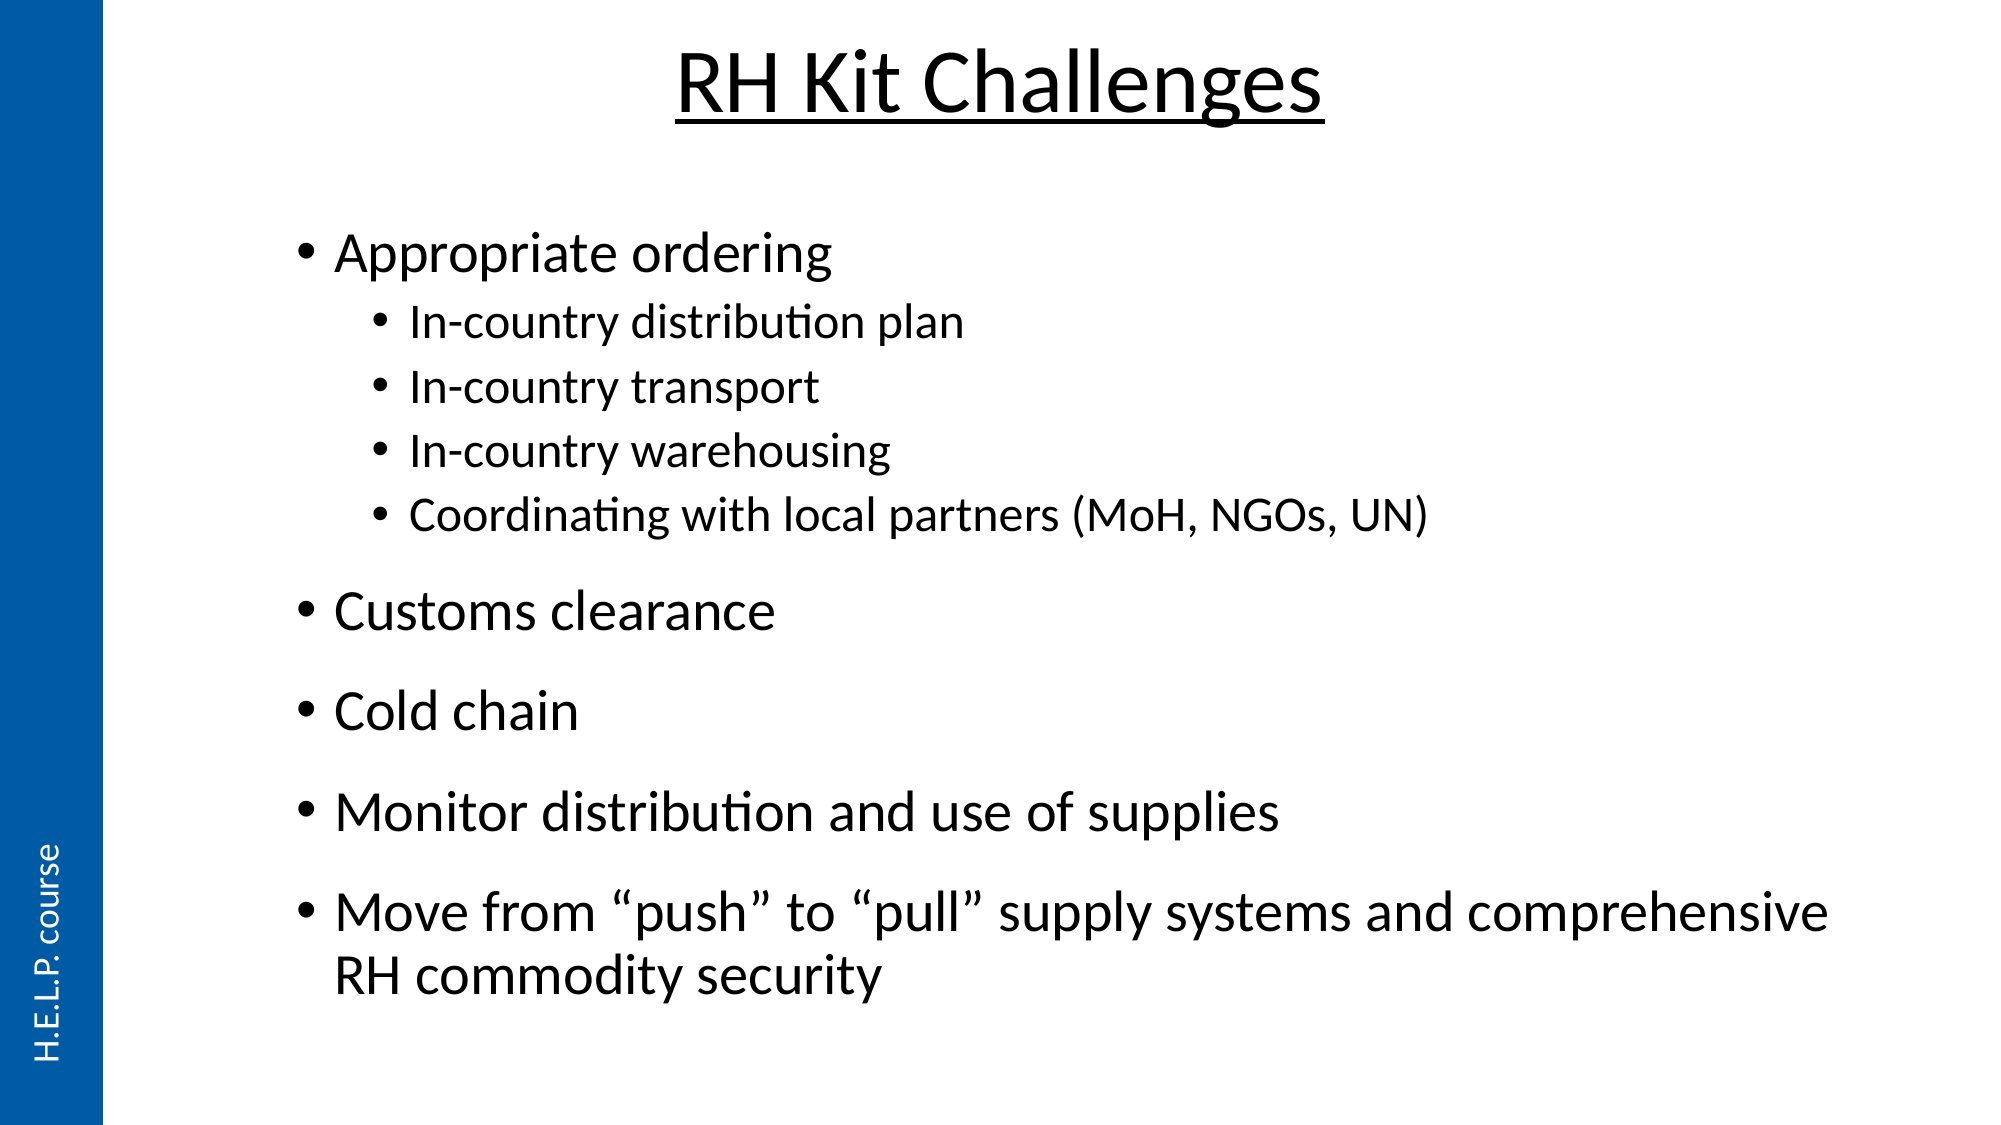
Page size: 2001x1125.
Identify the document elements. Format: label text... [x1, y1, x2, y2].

title RH Kit Challenges [355, 29, 1645, 137]
list Appropriate ordering In-country distribution plan In-country transport In-country warehousing Coordinating with local partners (MoH, NGOs, UN) Customs clearance Cold chain Monitor distribution and use of supplies Move from “push” to “pull” supply systems and comprehensive RH commodity security [281, 214, 1898, 1113]
